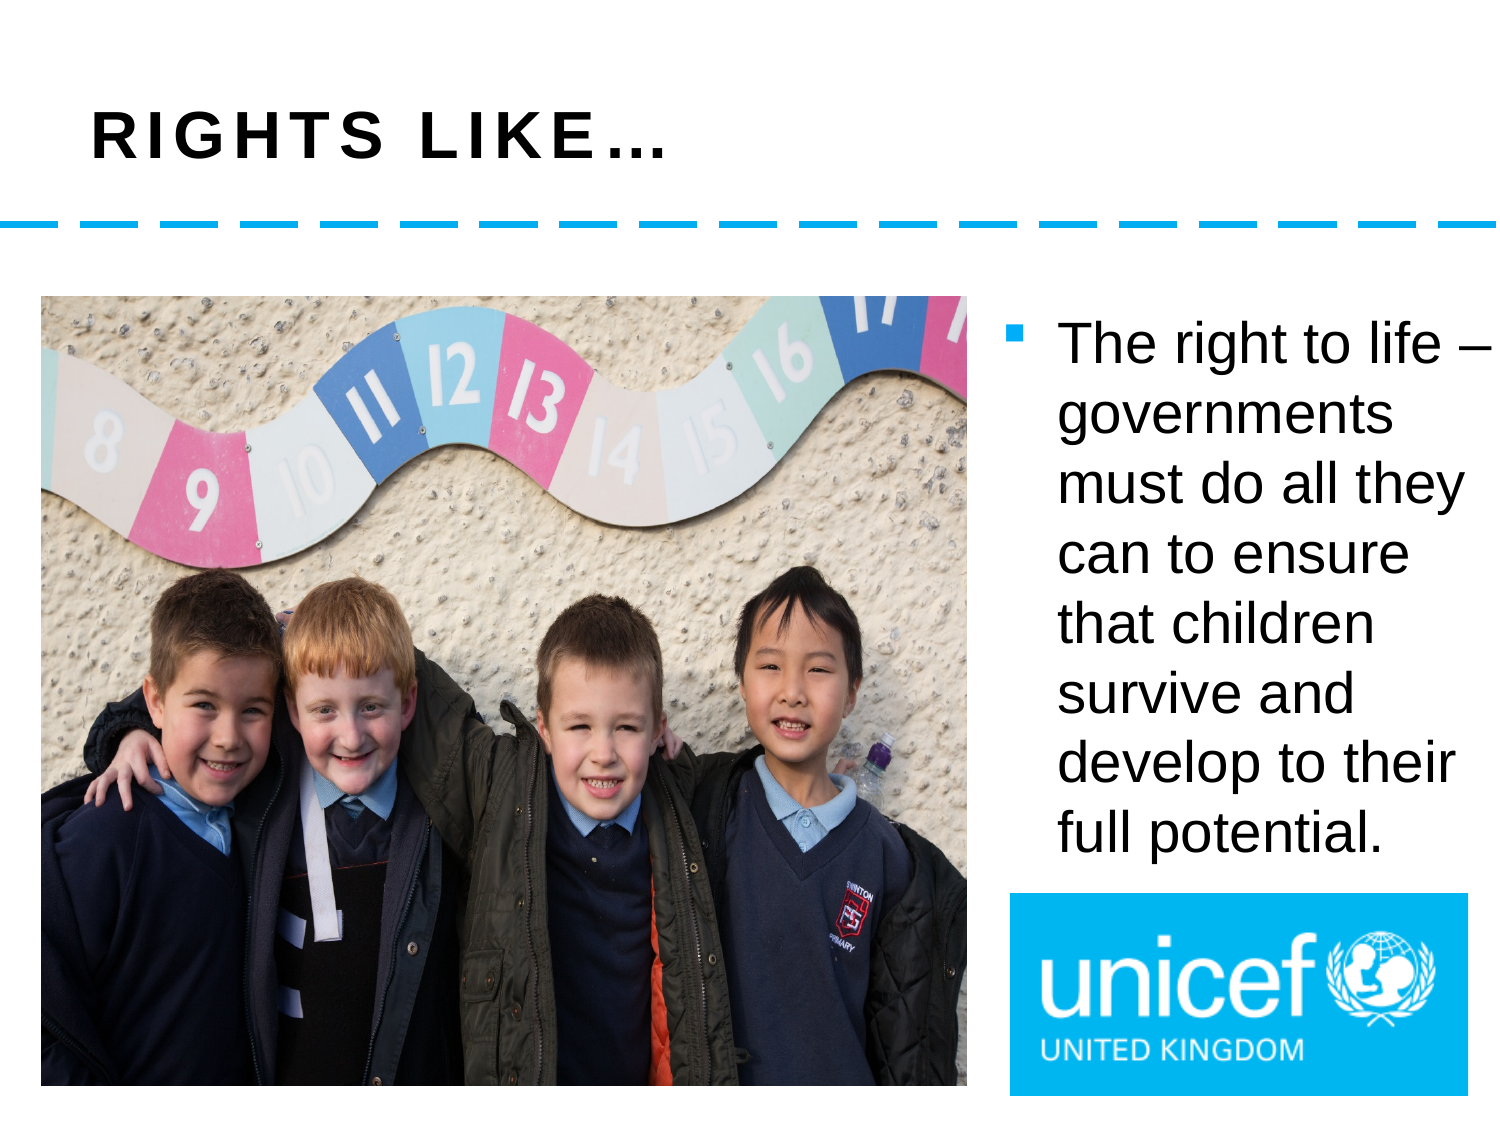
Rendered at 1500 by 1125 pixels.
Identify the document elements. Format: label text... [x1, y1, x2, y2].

picture [40, 296, 967, 1087]
list The right to life – governments must do all they can to ensure that children survive and develop to their full potential. [986, 298, 1500, 1125]
title Rights like… [75, 83, 1425, 180]
